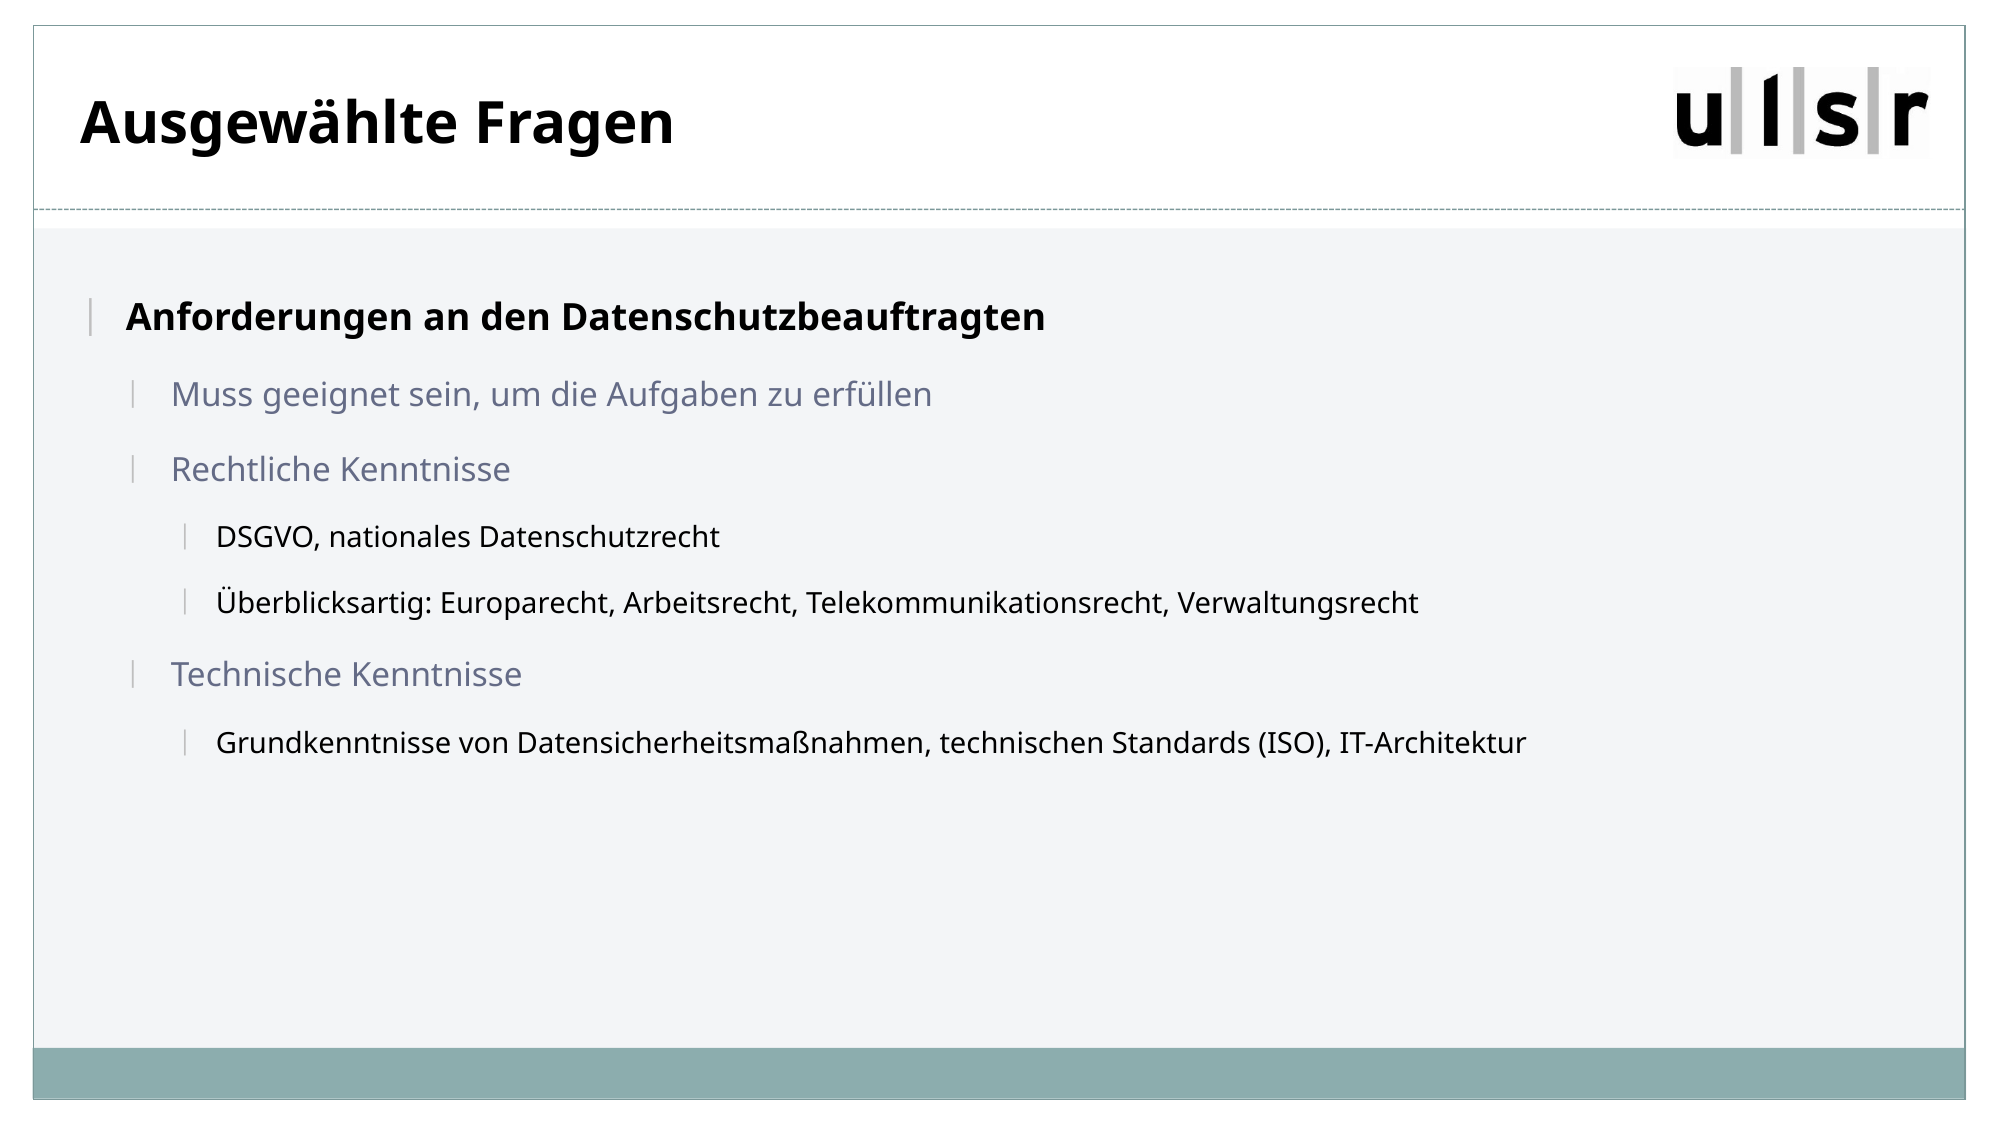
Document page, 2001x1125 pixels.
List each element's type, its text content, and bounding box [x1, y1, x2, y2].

picture [1674, 67, 1933, 159]
list Anforderungen an den Datenschutzbeauftragten Muss geeignet sein, um die Aufgaben zu erfüllen Rechtliche Kenntnisse DSGVO, nationales Datenschutzrecht Überblicksartig: Europarecht, Arbeitsrecht, Telekommunikationsrecht, Verwaltungsrecht Technische Kenntnisse Grundkenntnisse von Datensicherheitsmaßnahmen, technischen Standards (ISO), IT-Architektur [66, 257, 1927, 1056]
title Ausgewählte Fragen [66, 58, 1674, 183]
